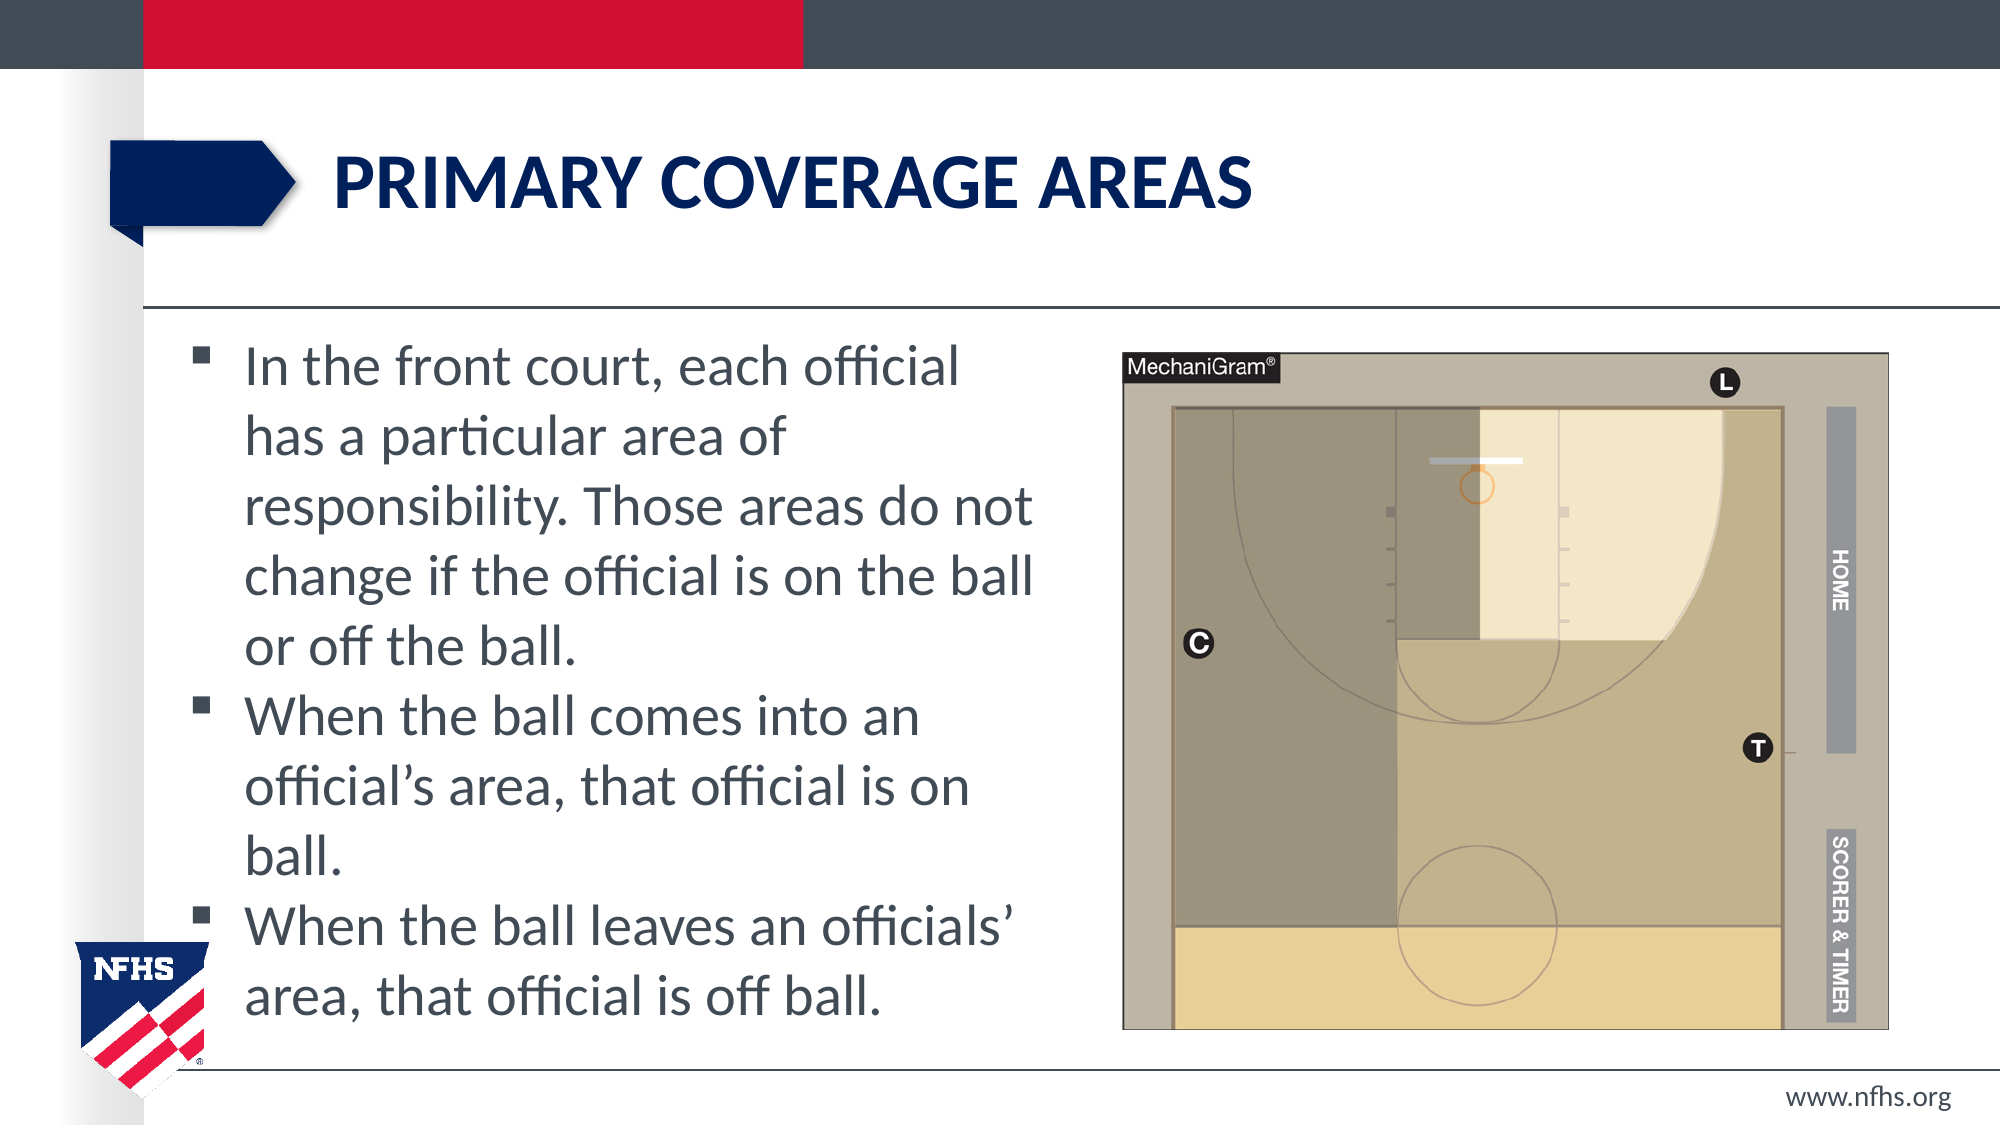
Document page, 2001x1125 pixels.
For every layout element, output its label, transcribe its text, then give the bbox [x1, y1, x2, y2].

picture [1122, 352, 1889, 1030]
footer www.nfhs.org [1639, 1070, 1967, 1119]
picture [75, 942, 209, 1099]
title Primary coverage areas [318, 85, 1964, 285]
list In the front court, each official has a particular area of responsibility. Those areas do not change if the official is on the ball or off the ball. When the ball comes into an official’s area, that official is on ball. When the ball leaves an officials’ area, that official is off ball. [173, 319, 1057, 1063]
